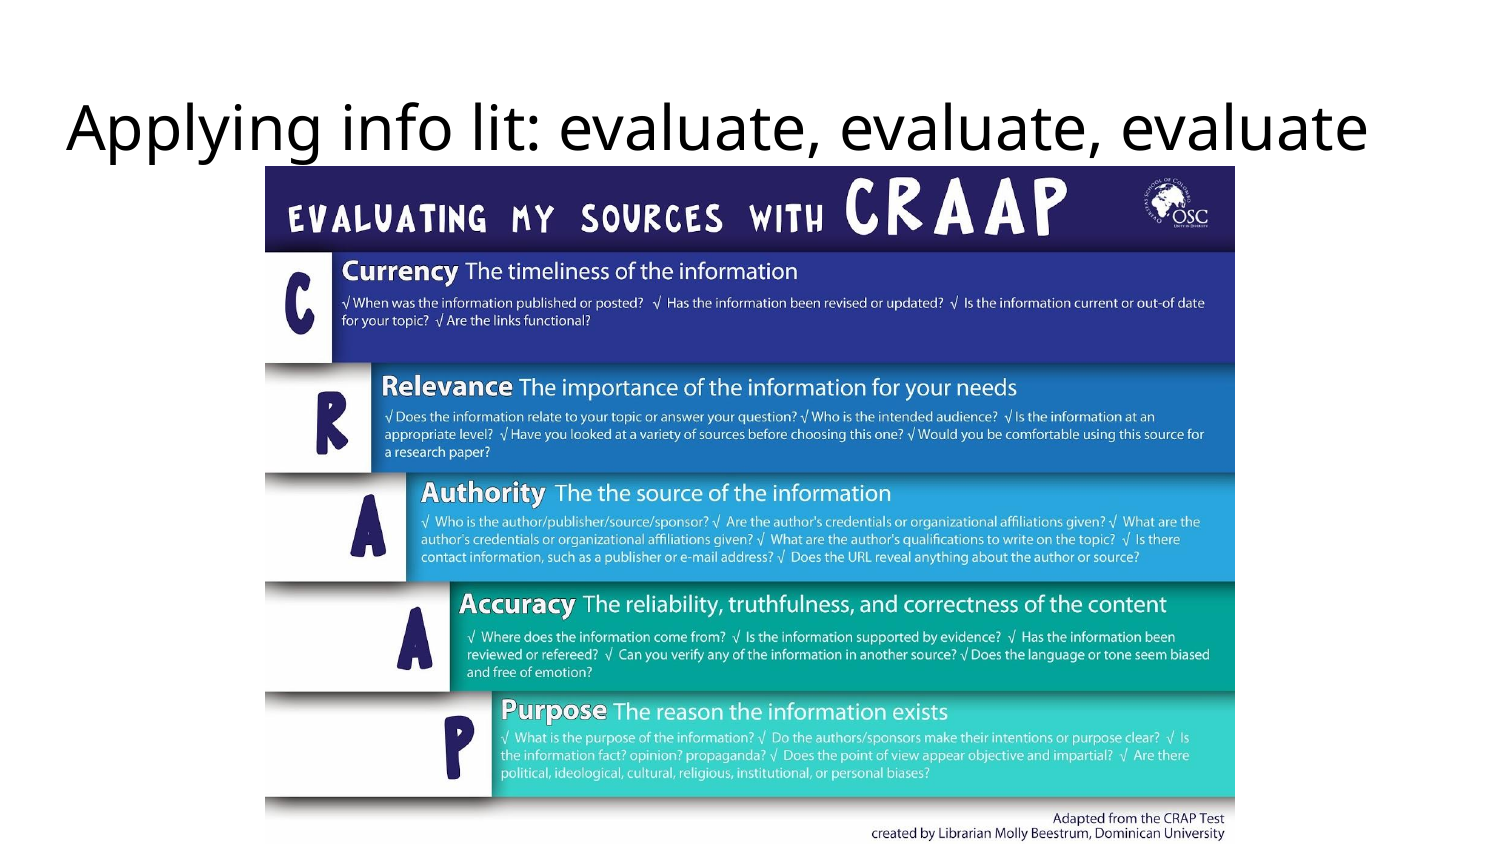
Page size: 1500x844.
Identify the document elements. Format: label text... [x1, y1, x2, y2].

picture [265, 166, 1235, 844]
title Applying info lit: evaluate, evaluate, evaluate [51, 72, 1449, 167]
